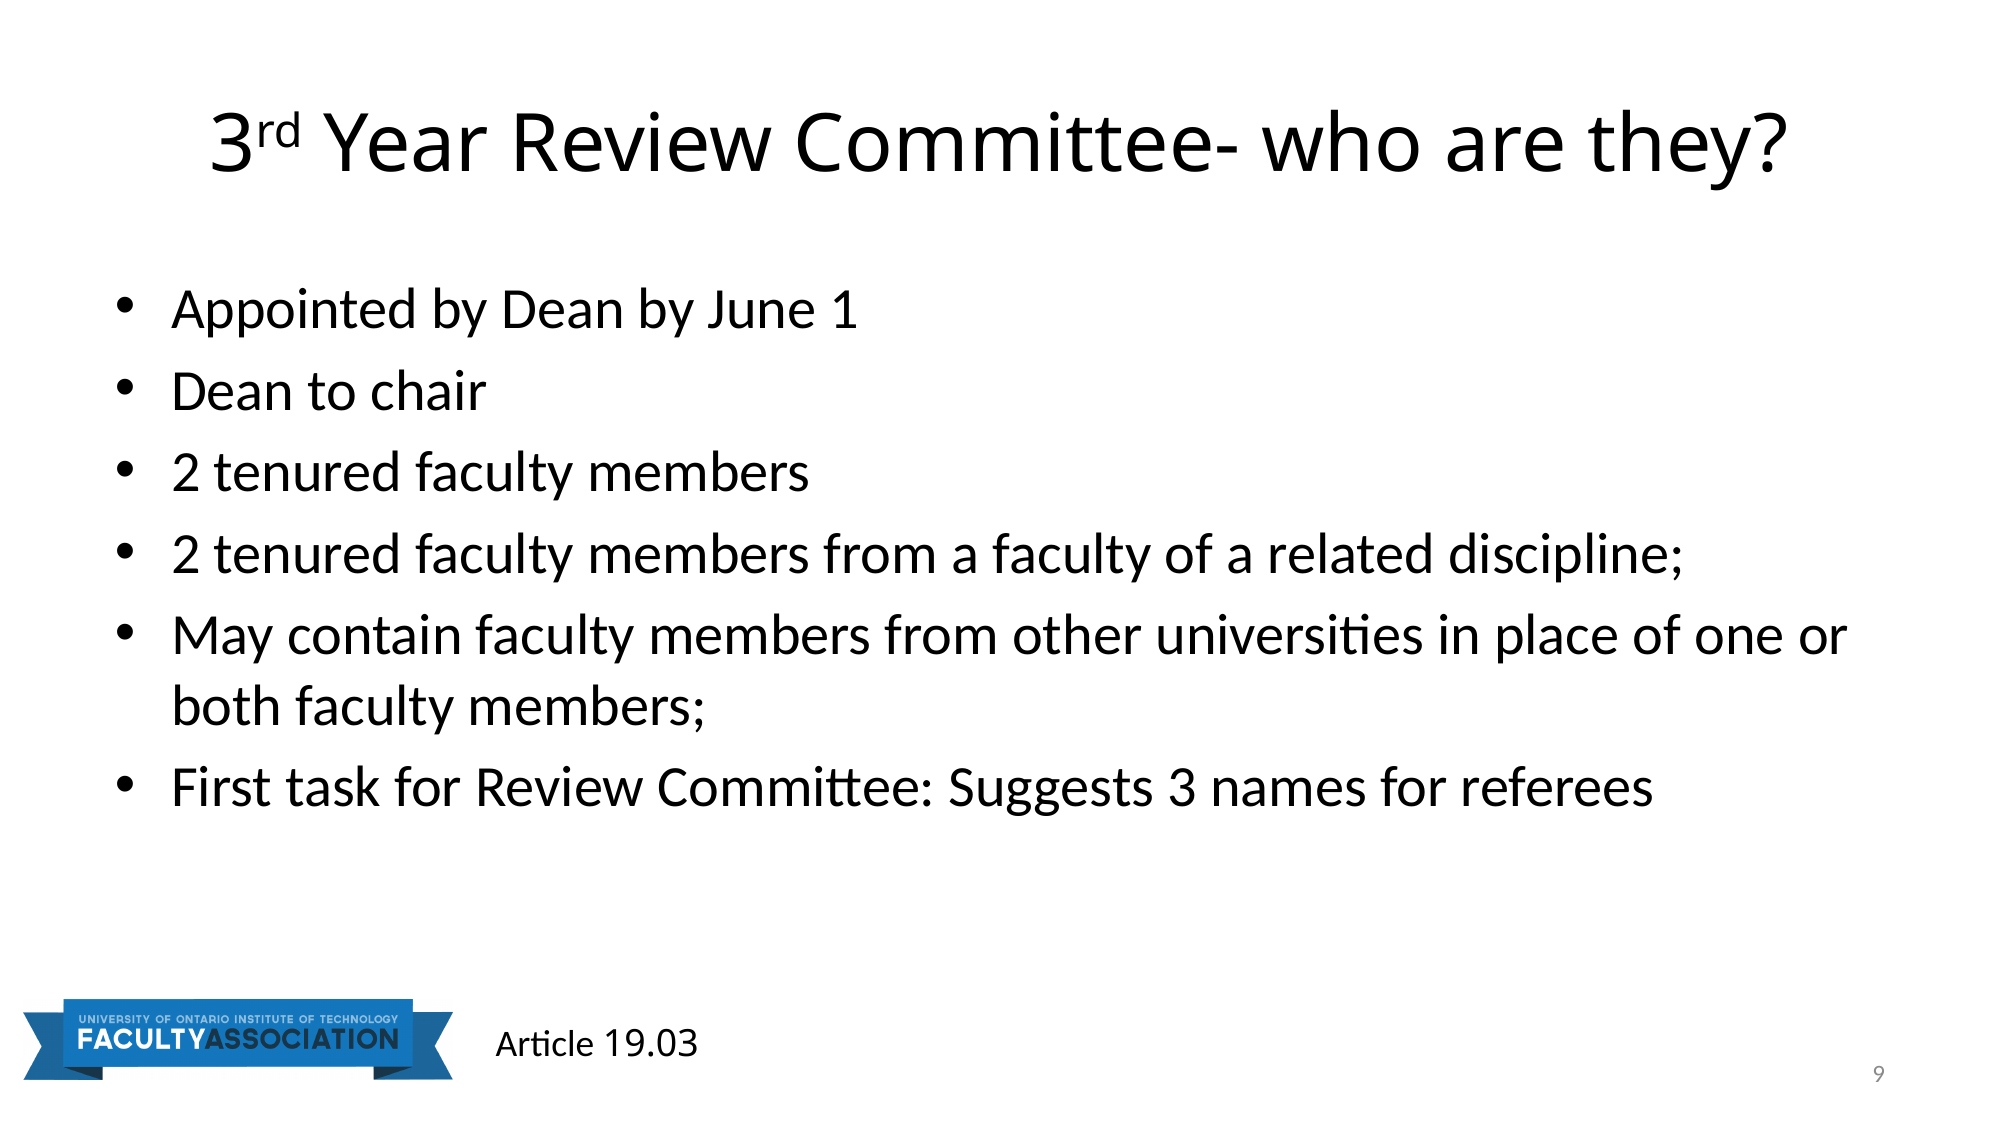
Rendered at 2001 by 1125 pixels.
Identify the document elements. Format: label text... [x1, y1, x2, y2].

slide_number 9 [1433, 1042, 1900, 1103]
title 3rd Year Review Committee- who are they? [99, 45, 1900, 233]
text_box Article 19.03 [480, 1012, 724, 1072]
list Appointed by Dean by June 1 Dean to chair 2 tenured faculty members 2 tenured faculty members from a faculty of a related discipline; May contain faculty members from other universities in place of one or both faculty members; First task for Review Committee: Suggests 3 names for referees [99, 262, 1900, 776]
picture [23, 999, 453, 1080]
